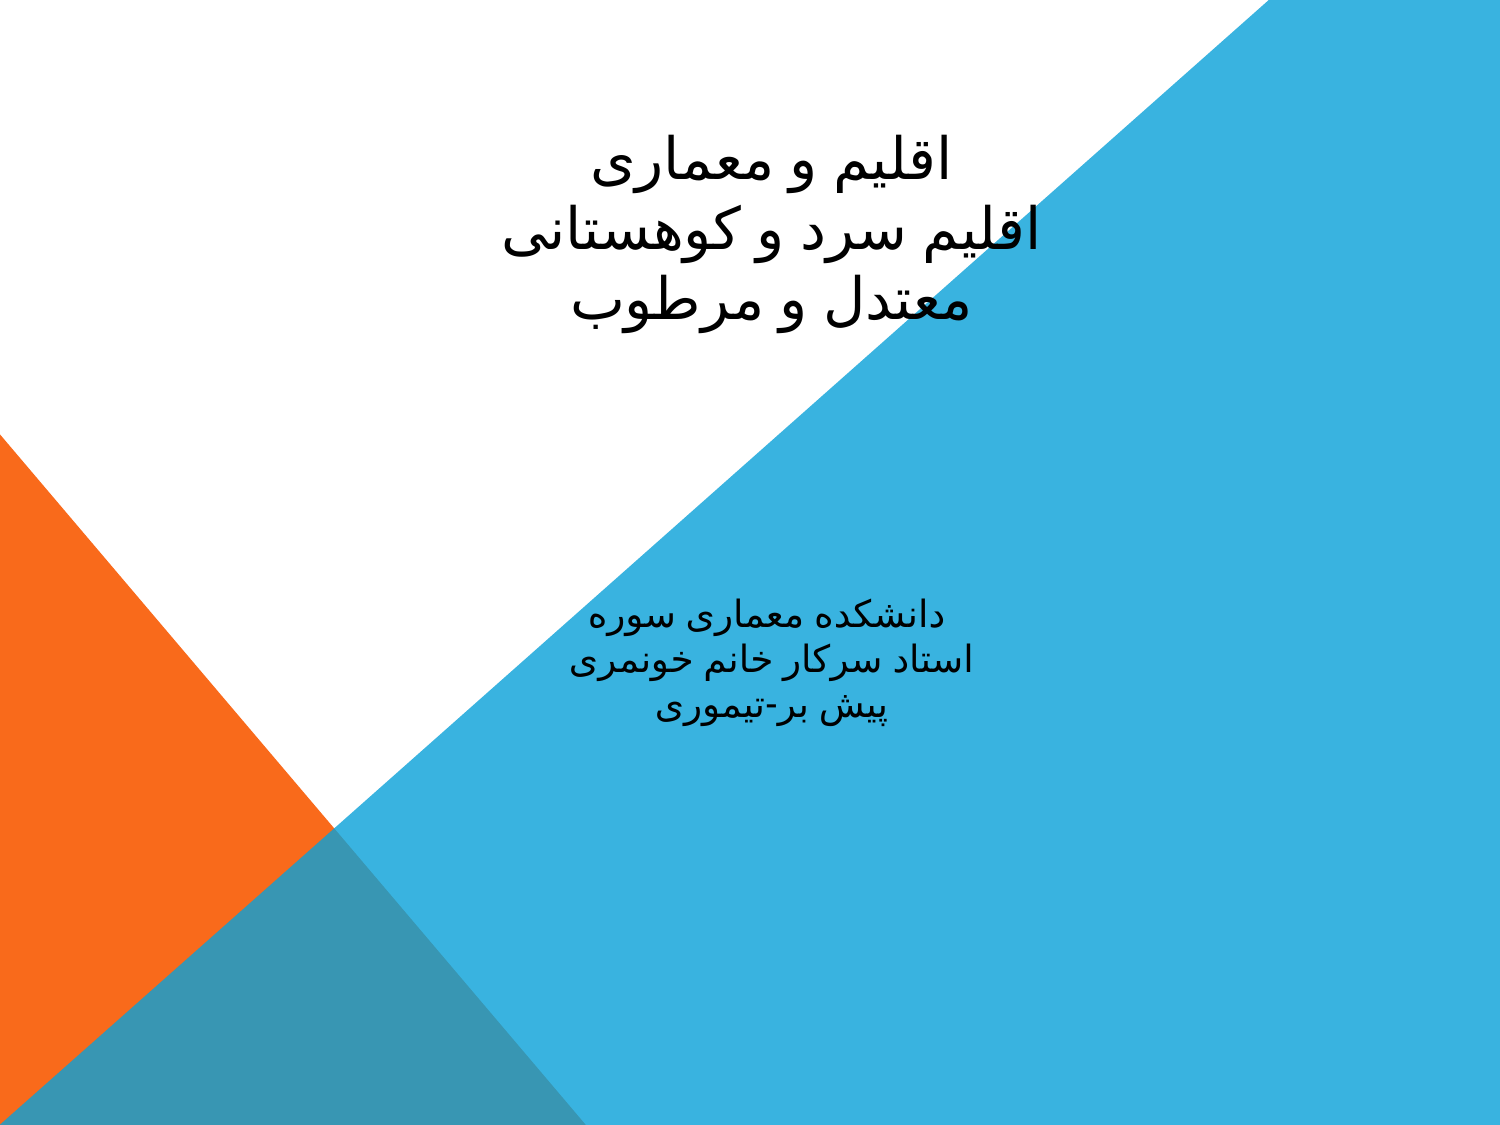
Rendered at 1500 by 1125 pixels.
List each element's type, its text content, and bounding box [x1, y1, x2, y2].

text_box اقلیم و معماری اقلیم سرد و کوهستانی معتدل و مرطوب [458, 113, 1085, 339]
text_box دانشکده معماری سوره استاد سرکار خانم خونمری پیش بر-تیموری [499, 582, 1044, 733]
